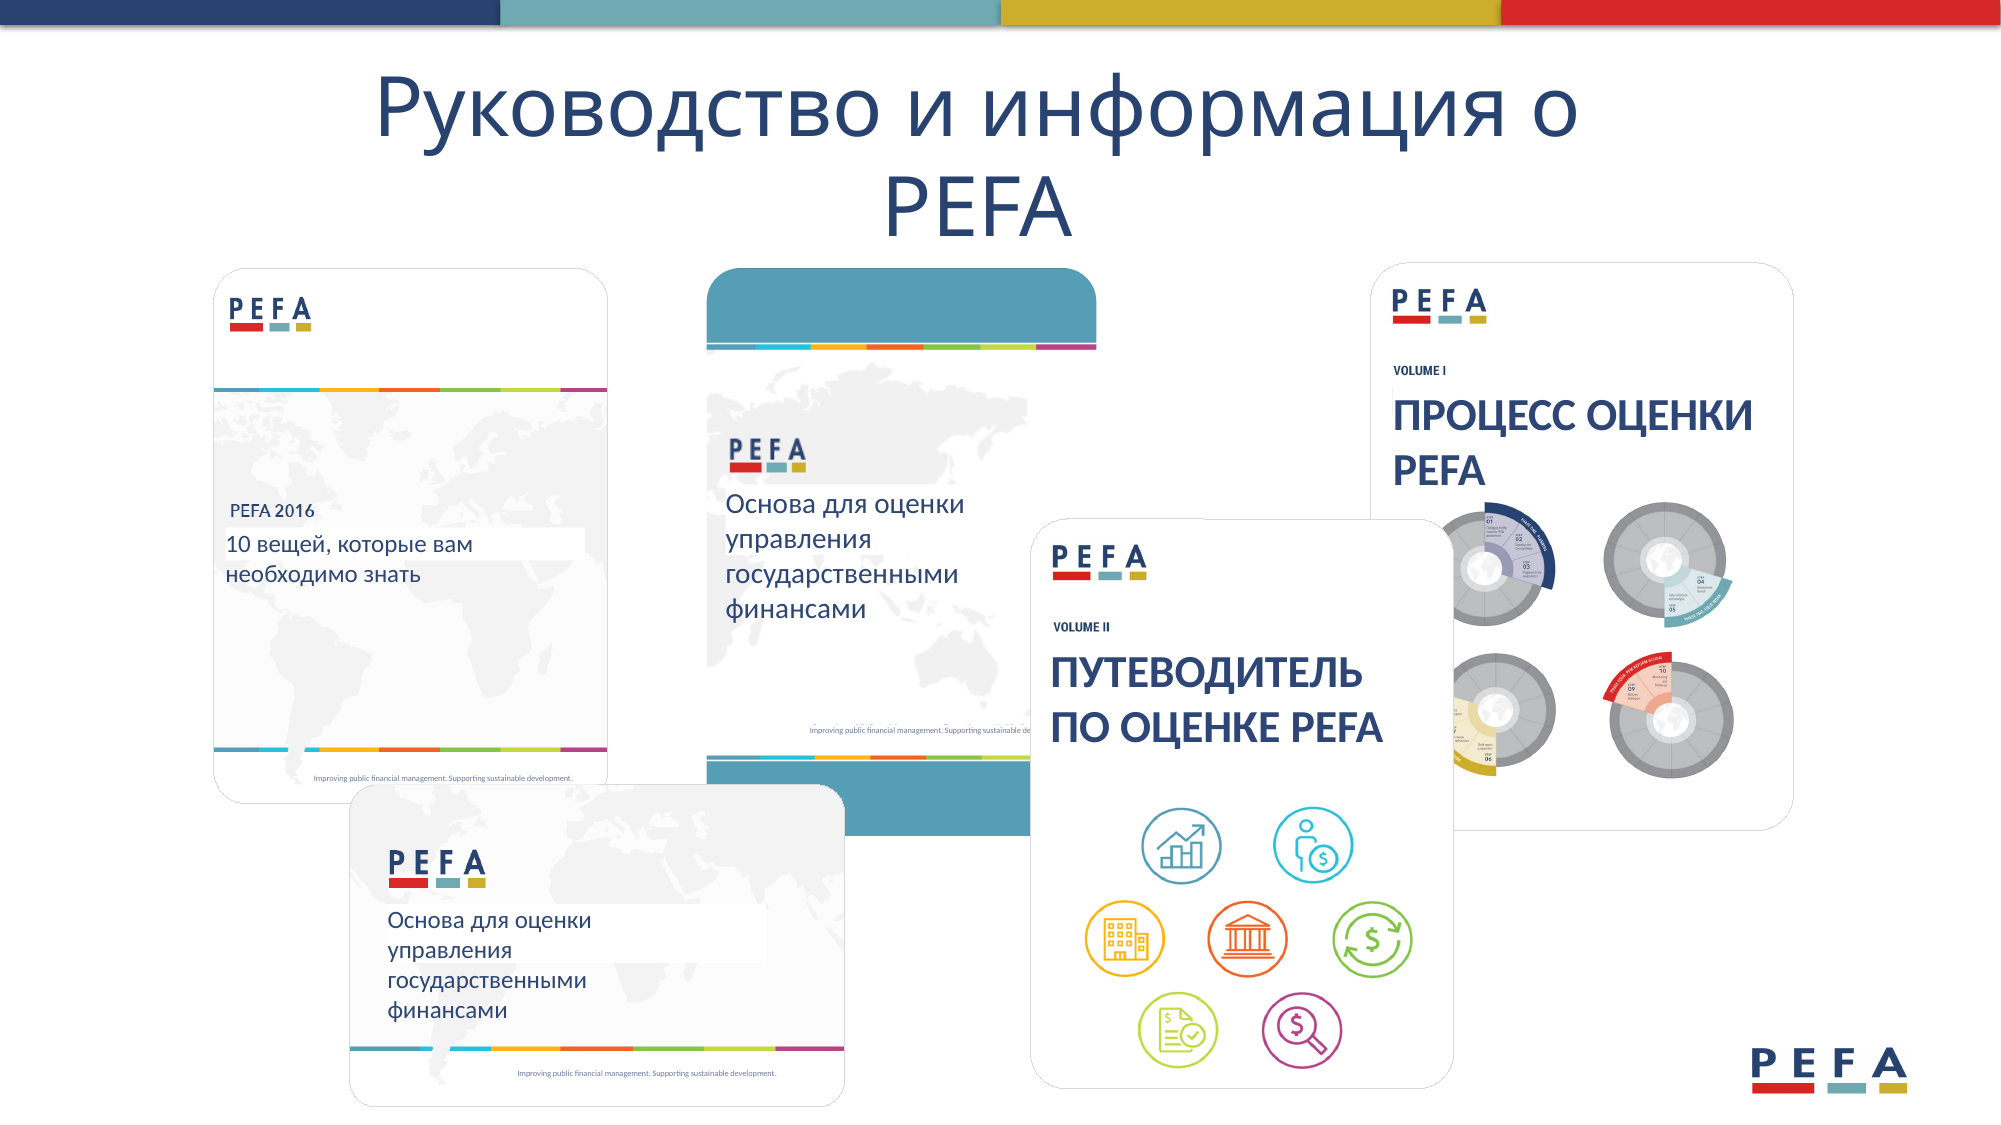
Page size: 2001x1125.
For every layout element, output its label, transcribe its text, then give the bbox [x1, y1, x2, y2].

picture [213, 262, 1794, 1108]
title Руководство и информация о PEFA [322, 59, 1633, 247]
picture [1751, 1047, 1907, 1094]
